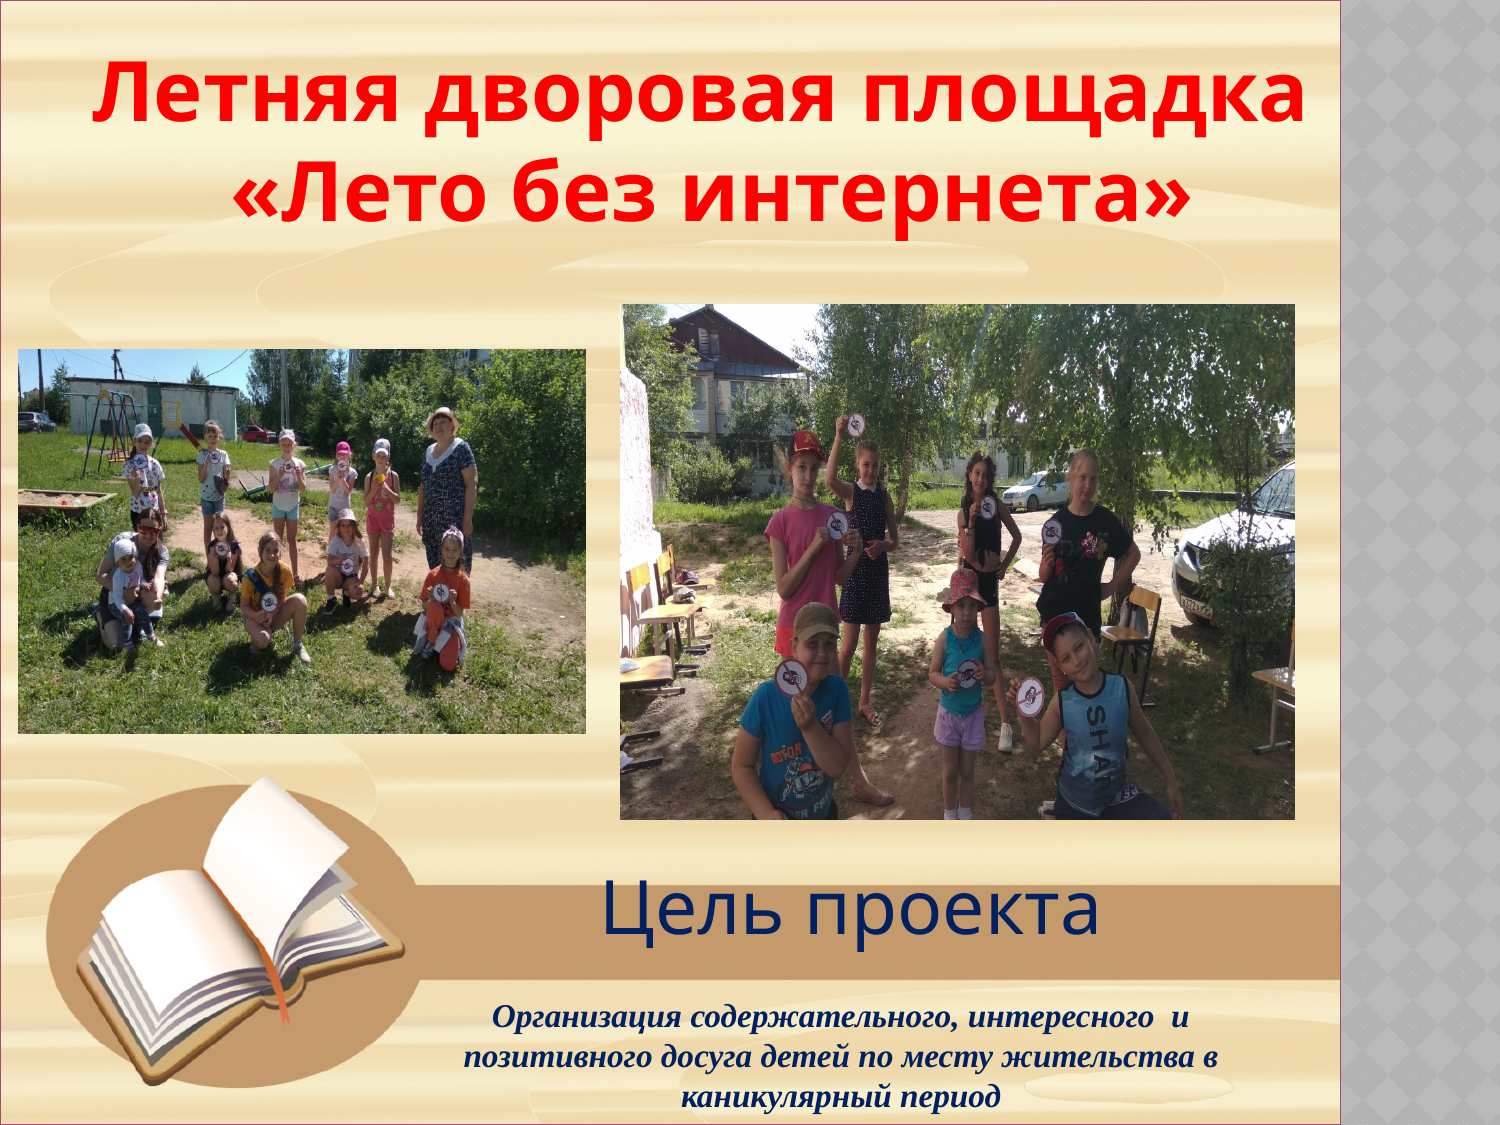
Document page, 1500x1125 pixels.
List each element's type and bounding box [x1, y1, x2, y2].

list [0, 0, 1341, 1125]
picture [17, 349, 586, 734]
picture [619, 304, 1296, 820]
